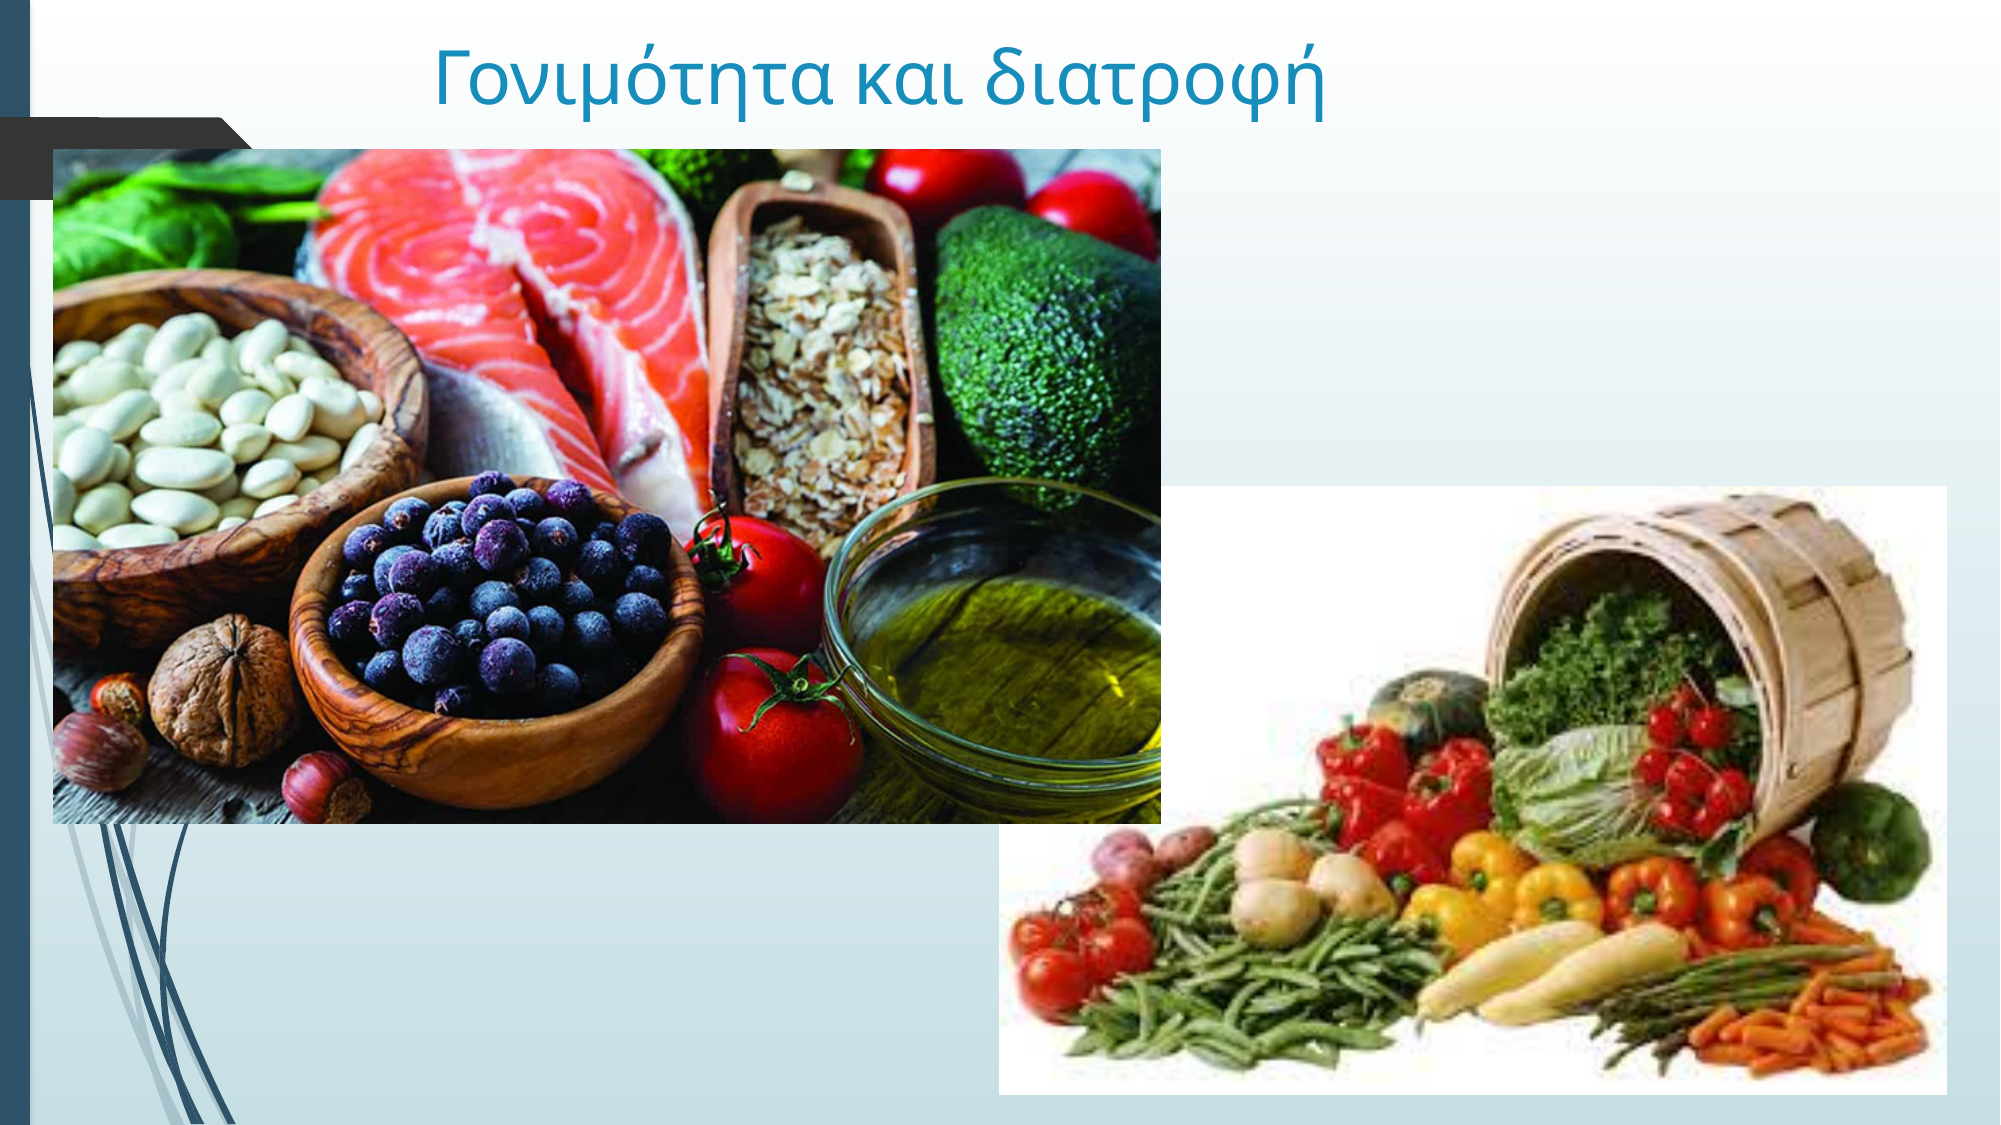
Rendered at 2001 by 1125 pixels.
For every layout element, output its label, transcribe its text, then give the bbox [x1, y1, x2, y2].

title Γονιμότητα και διατροφή [417, 21, 1888, 158]
picture [53, 148, 1947, 1095]
